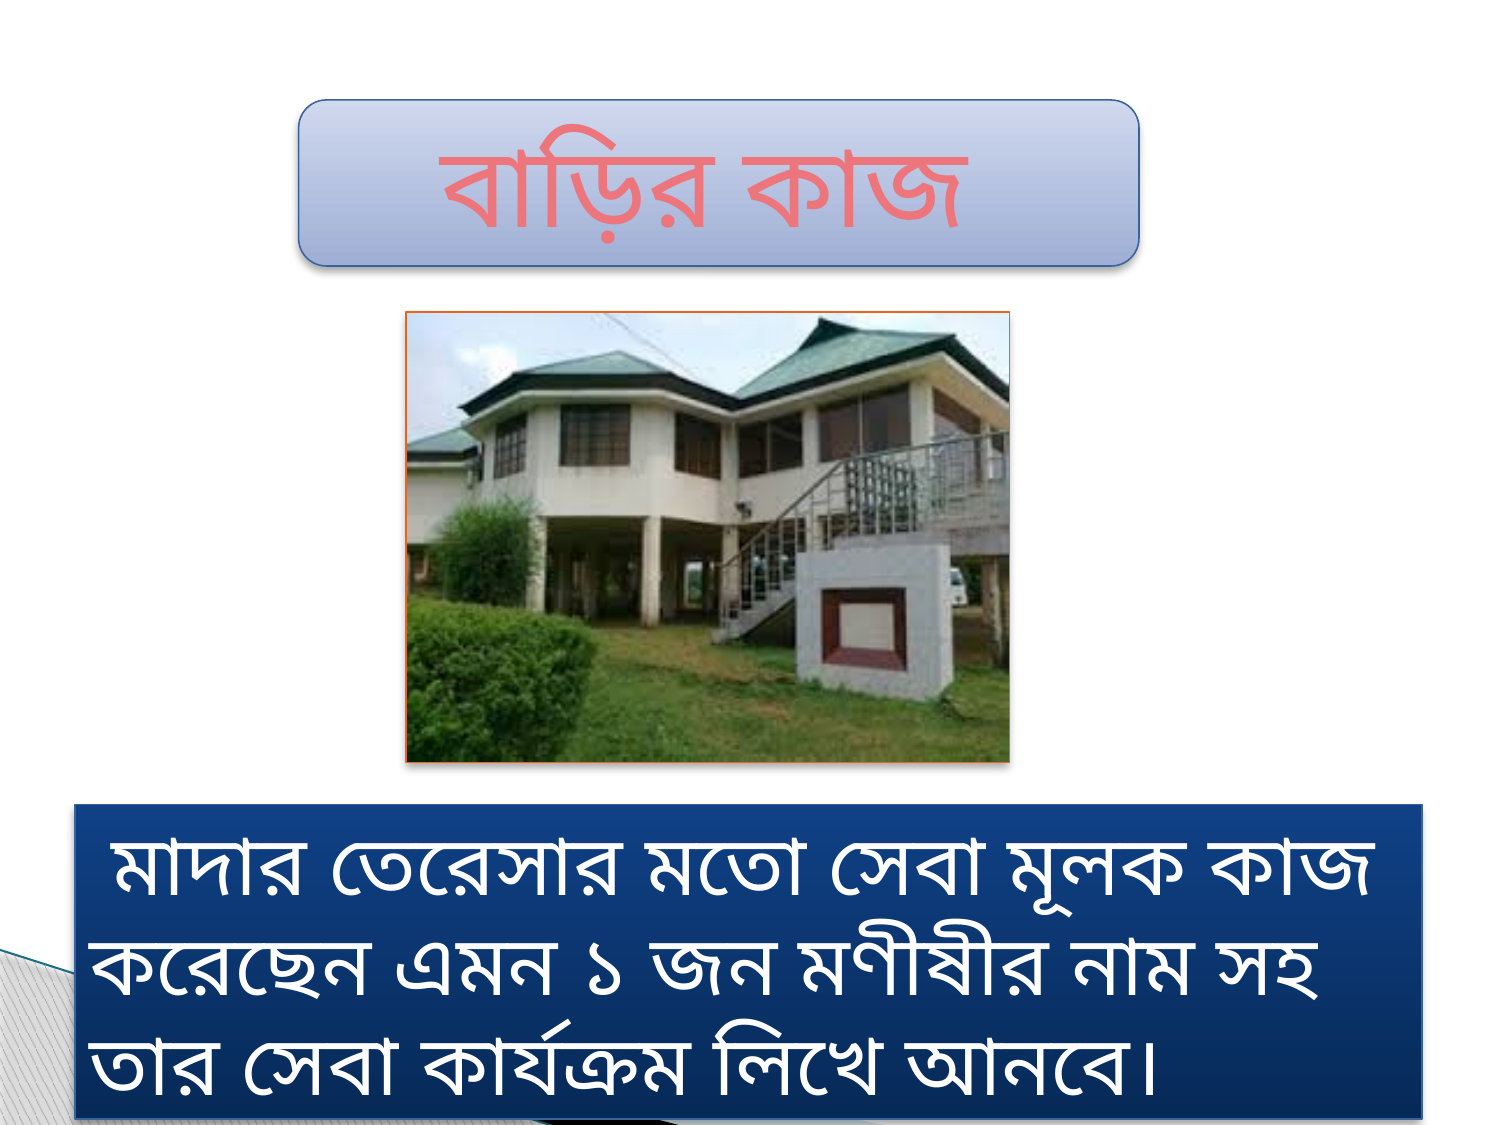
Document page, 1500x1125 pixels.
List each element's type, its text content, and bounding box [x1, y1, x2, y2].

picture [406, 312, 1009, 762]
text_box বাড়ির কাজ [297, 99, 1140, 267]
text_box মাদার তেরেসার মতো সেবা মূলক কাজ করেছেন এমন ১ জন মণীষীর নাম সহ তার সেবা কার্যক্রম লিখে আনবে। [74, 804, 1423, 1120]
